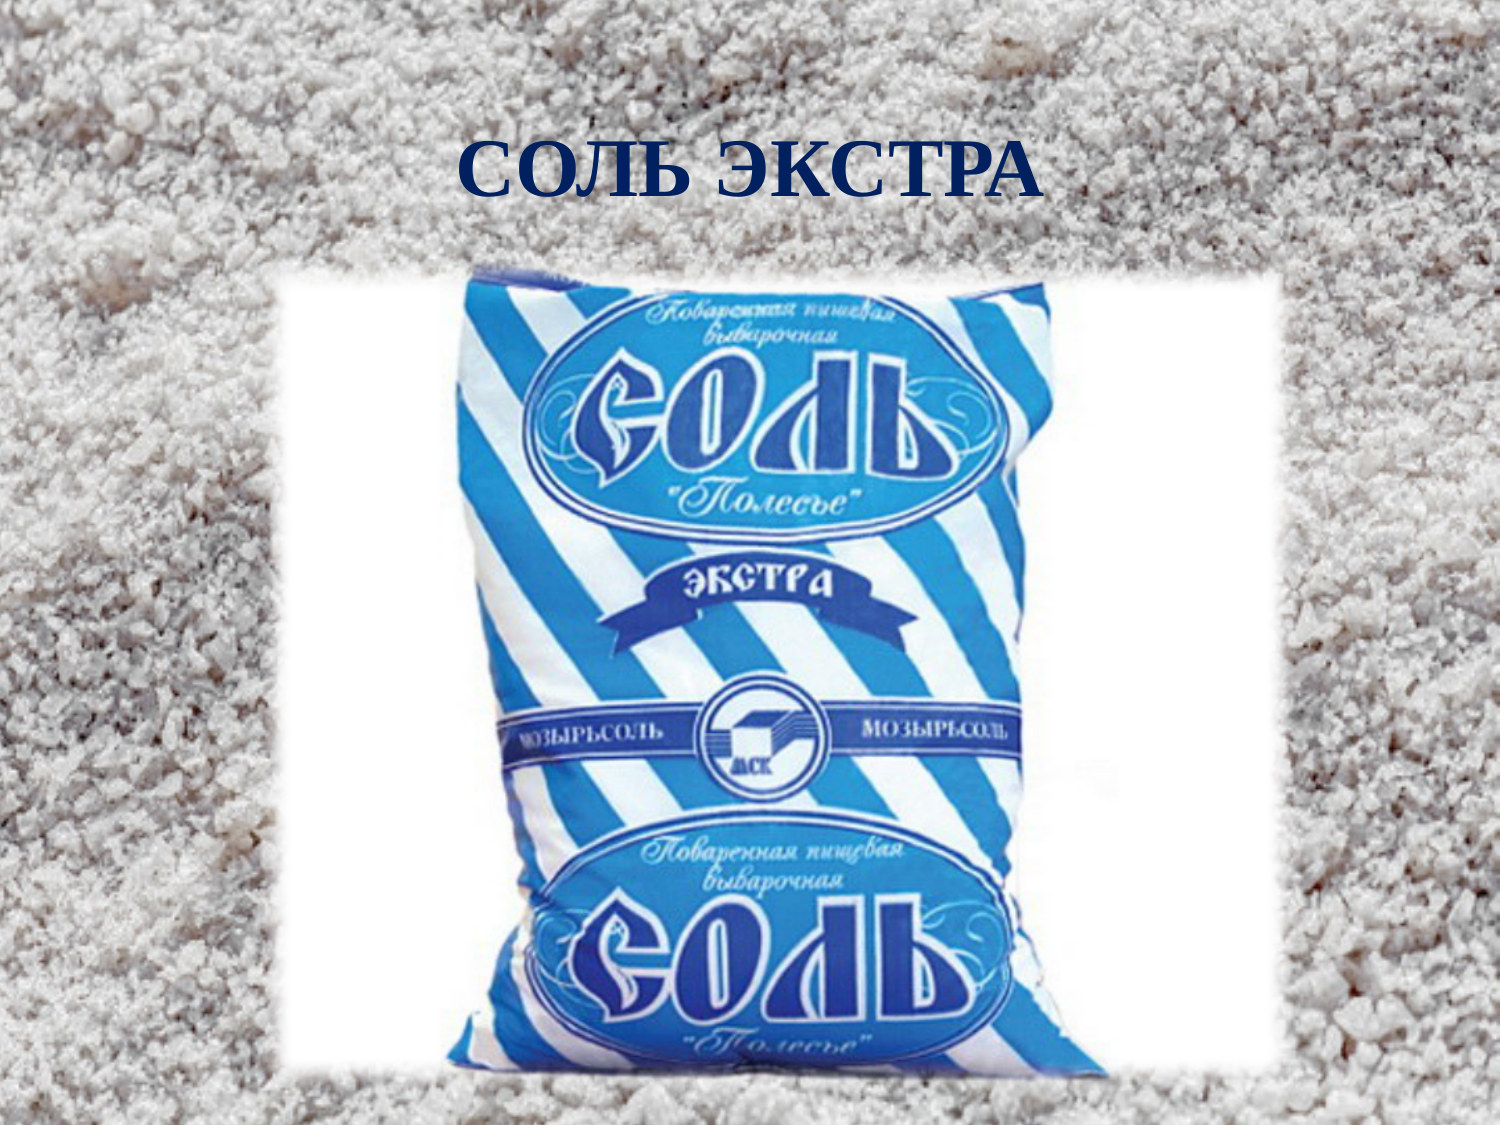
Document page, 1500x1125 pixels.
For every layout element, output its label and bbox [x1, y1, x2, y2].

picture [257, 257, 1302, 1094]
list [0, 0, 1500, 1125]
